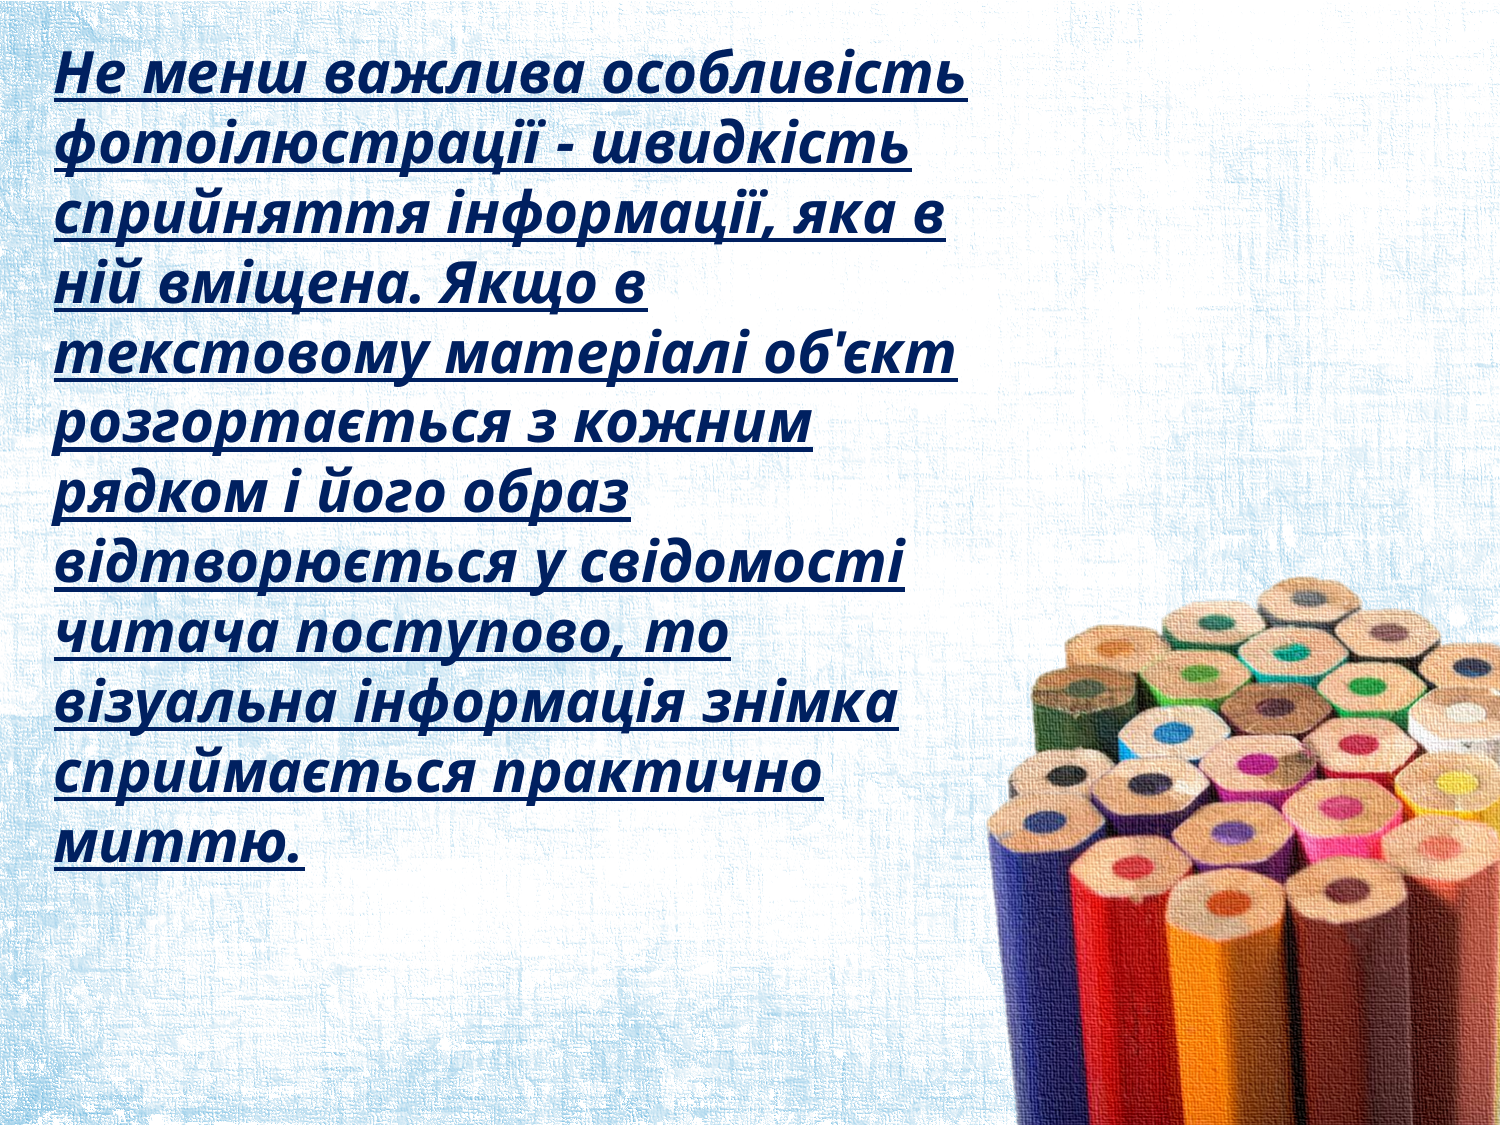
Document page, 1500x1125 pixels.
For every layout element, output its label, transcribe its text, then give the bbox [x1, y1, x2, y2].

picture [910, 506, 1500, 1125]
list Не менш важлива особливість фотоілюстрації - швидкість сприйняття інформації, яка в ній вміщена. Якщо в текстовому матеріалі об'єкт розгортається з кожним рядком і його образ відтворюється у свідомості читача поступово, то візуальна інформація знімка сприймається практично миттю. [38, 27, 1038, 978]
title [1038, 45, 1425, 233]
